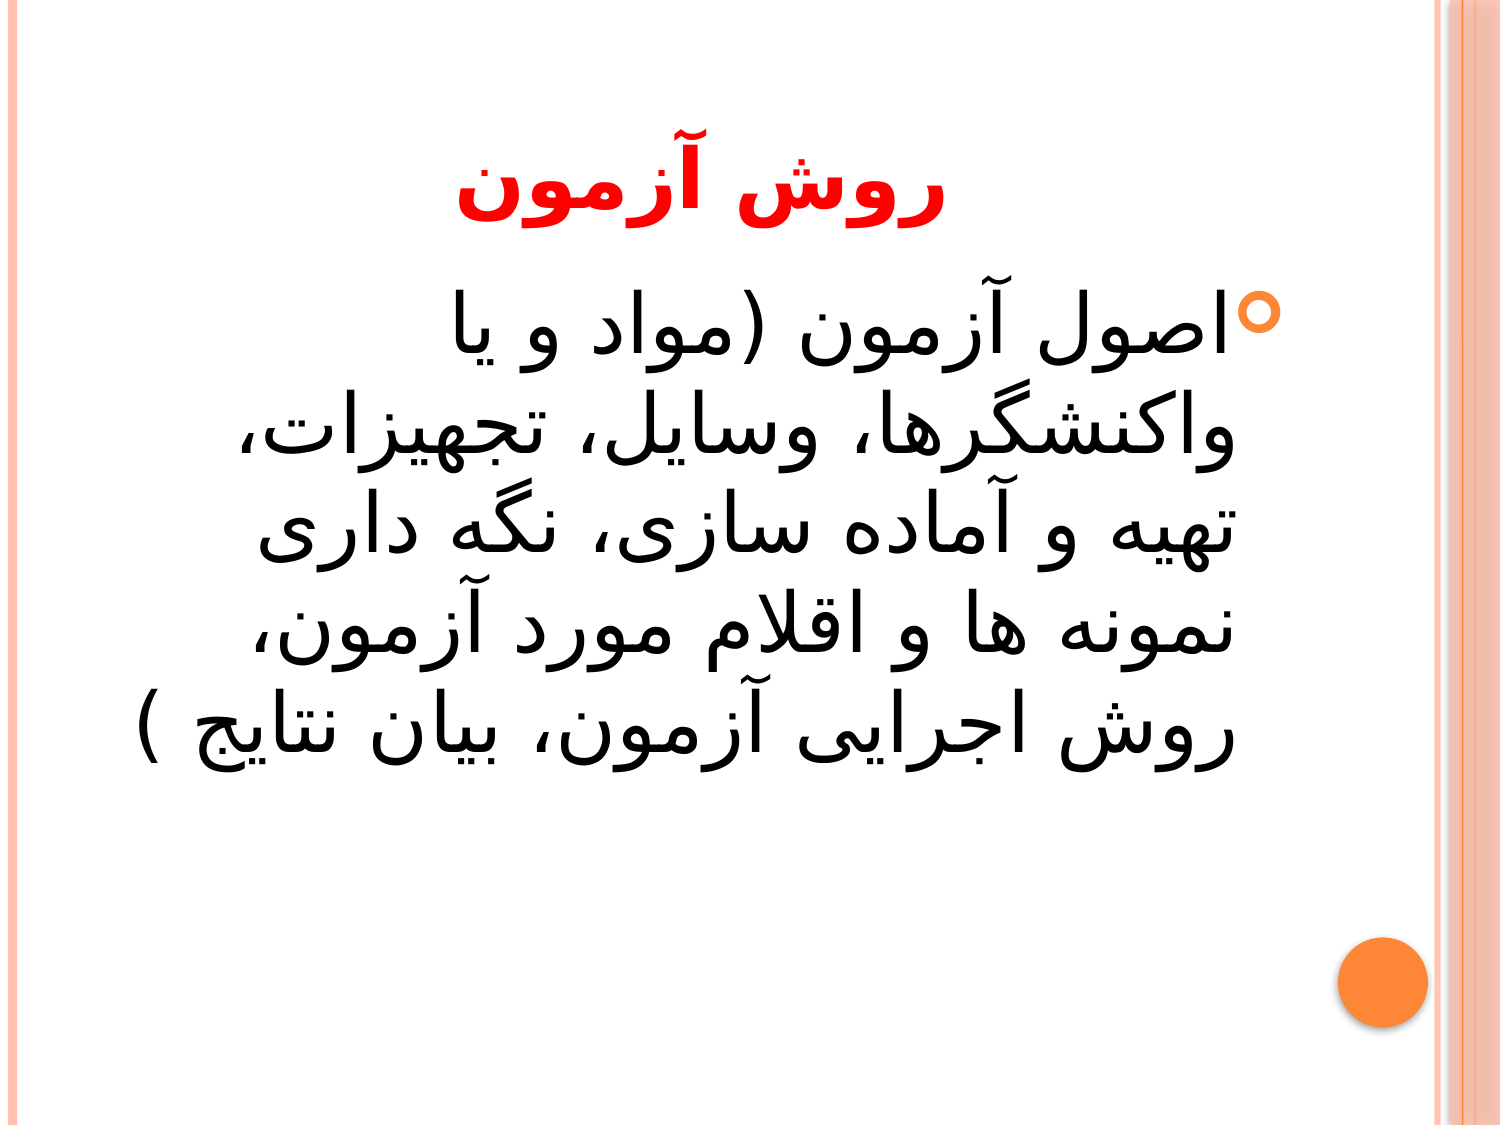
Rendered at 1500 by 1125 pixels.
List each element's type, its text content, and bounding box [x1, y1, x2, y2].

list اصول آزمون (مواد و یا واکنشگرها، وسایل، تجهیزات، تهیه و آماده سازی، نگه داری نمونه ها و اقلام مورد آزمون، روش اجرایی آزمون، بیان نتایج ) [75, 262, 1300, 1062]
title روش آزمون [75, 45, 1300, 233]
